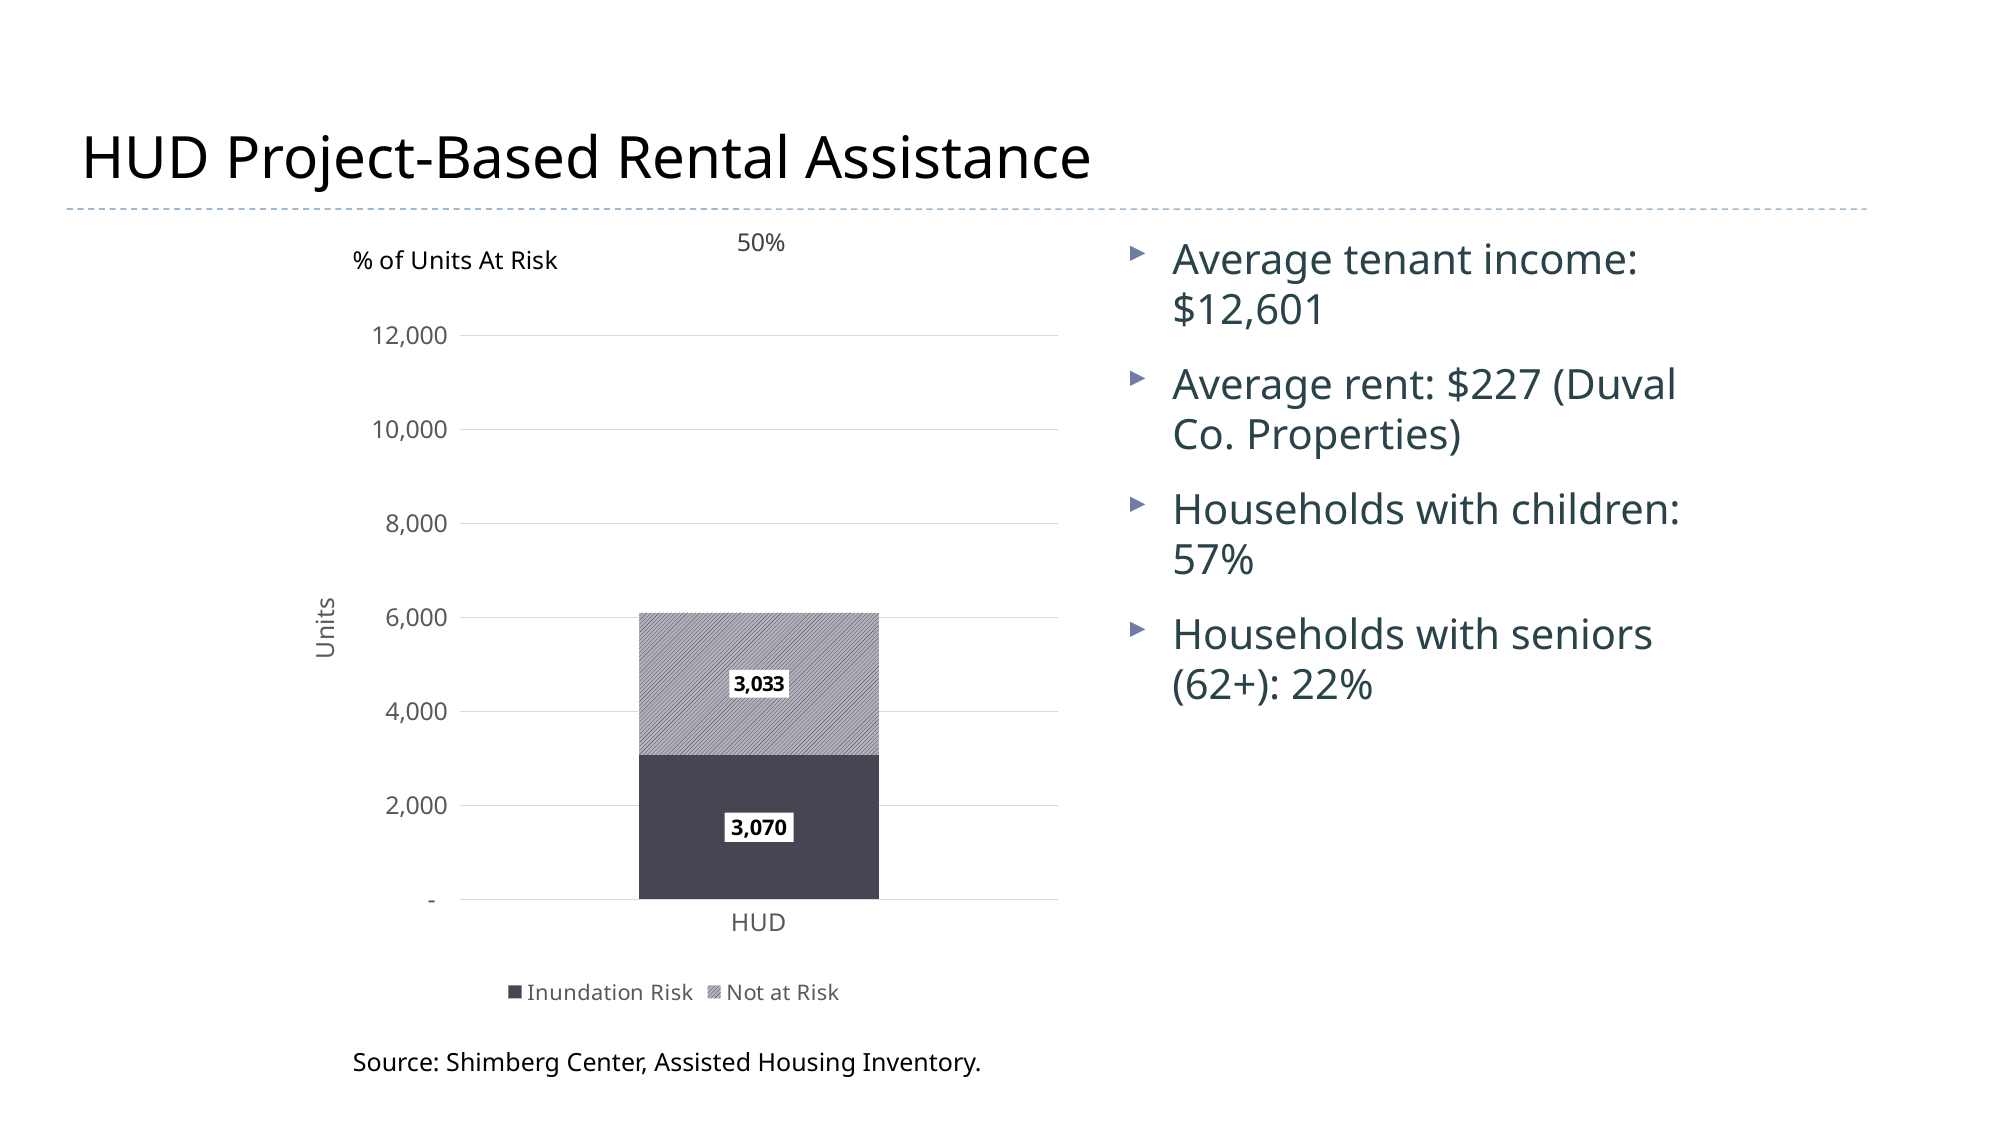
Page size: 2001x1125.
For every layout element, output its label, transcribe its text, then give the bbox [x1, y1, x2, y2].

chart [299, 224, 1088, 1013]
text_box Source: Shimberg Center, Assisted Housing Inventory. [338, 1039, 1005, 1084]
list Average tenant income: $12,601 Average rent: $227 (Duval Co. Properties) Households with children: 57% Households with seniors (62+): 22% [1112, 224, 1726, 1125]
title HUD Project-Based Rental Assistance [66, 98, 1867, 199]
